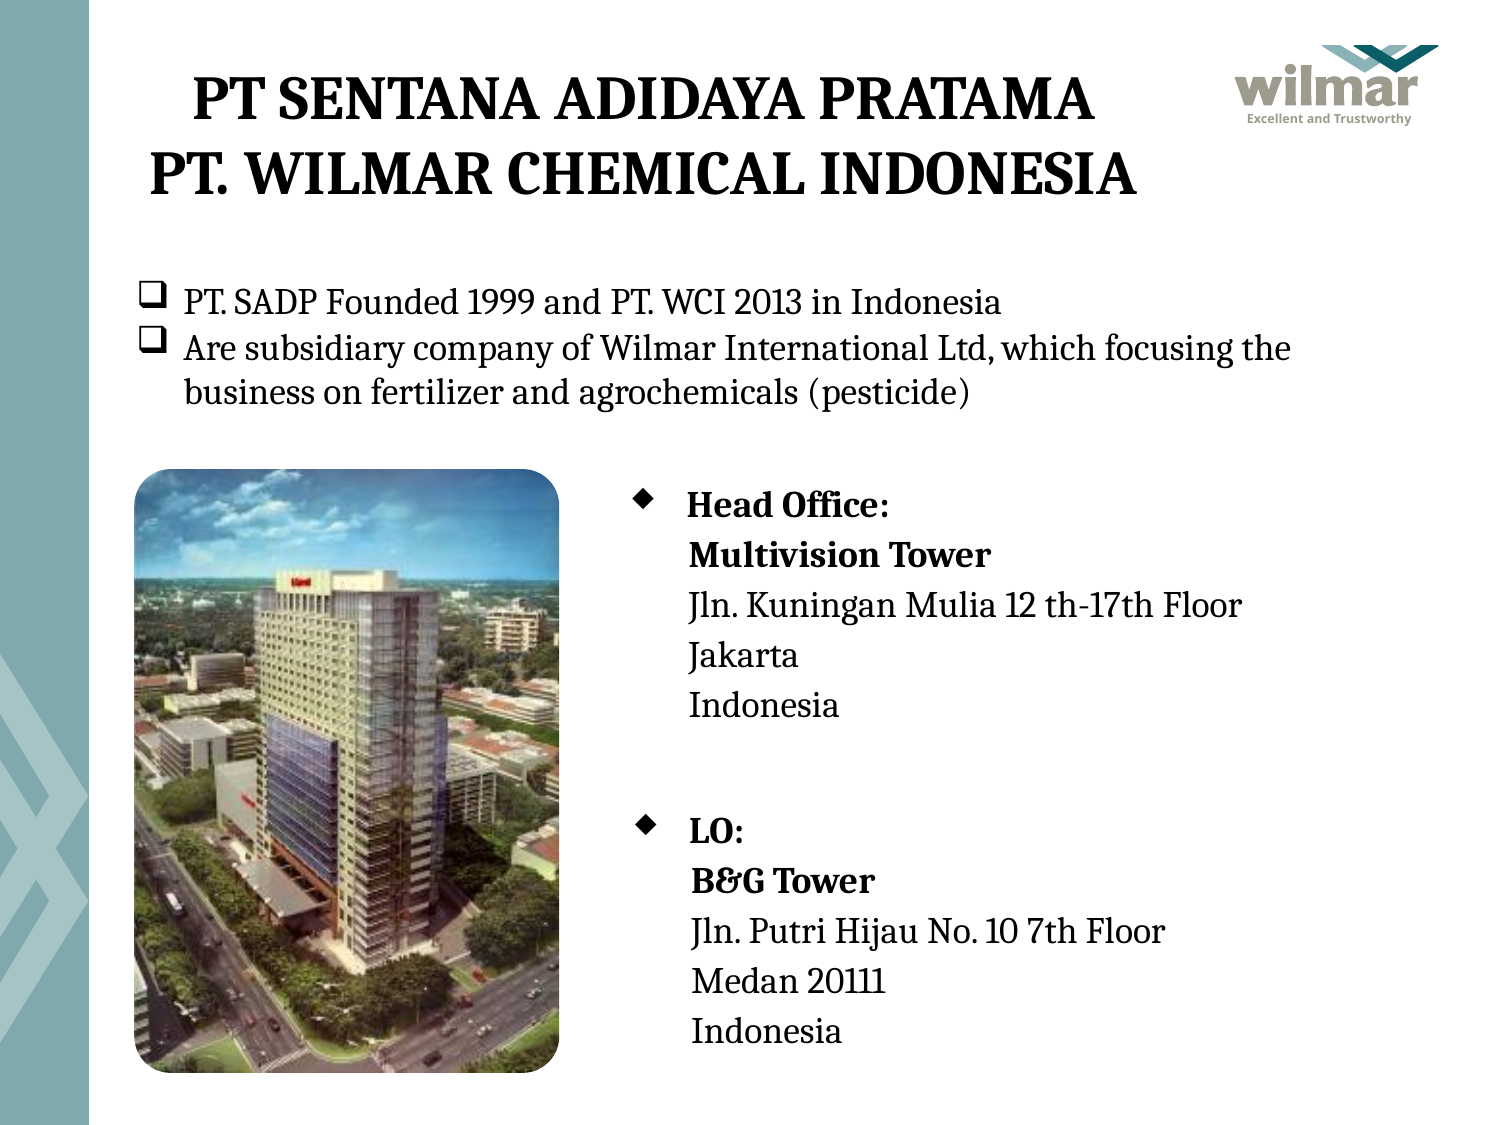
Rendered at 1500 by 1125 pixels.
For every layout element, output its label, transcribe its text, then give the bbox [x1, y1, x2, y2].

picture [133, 468, 560, 1074]
text_box PT SENTANA ADIDAYA PRATAMA PT. WILMAR CHEMICAL INDONESIA [111, 49, 1177, 214]
text_box Head Office: Multivision Tower Jln. Kuningan Mulia 12 th-17th Floor Jakarta Indonesia [615, 472, 1464, 748]
text_box PT. SADP Founded 1999 and PT. WCI 2013 in Indonesia Are subsidiary company of Wilmar International Ltd, which focusing the business on fertilizer and agrochemicals (pesticide) [121, 270, 1414, 420]
text_box LO: B&G Tower Jln. Putri Hijau No. 10 7th Floor Medan 20111 Indonesia [617, 798, 1466, 1074]
